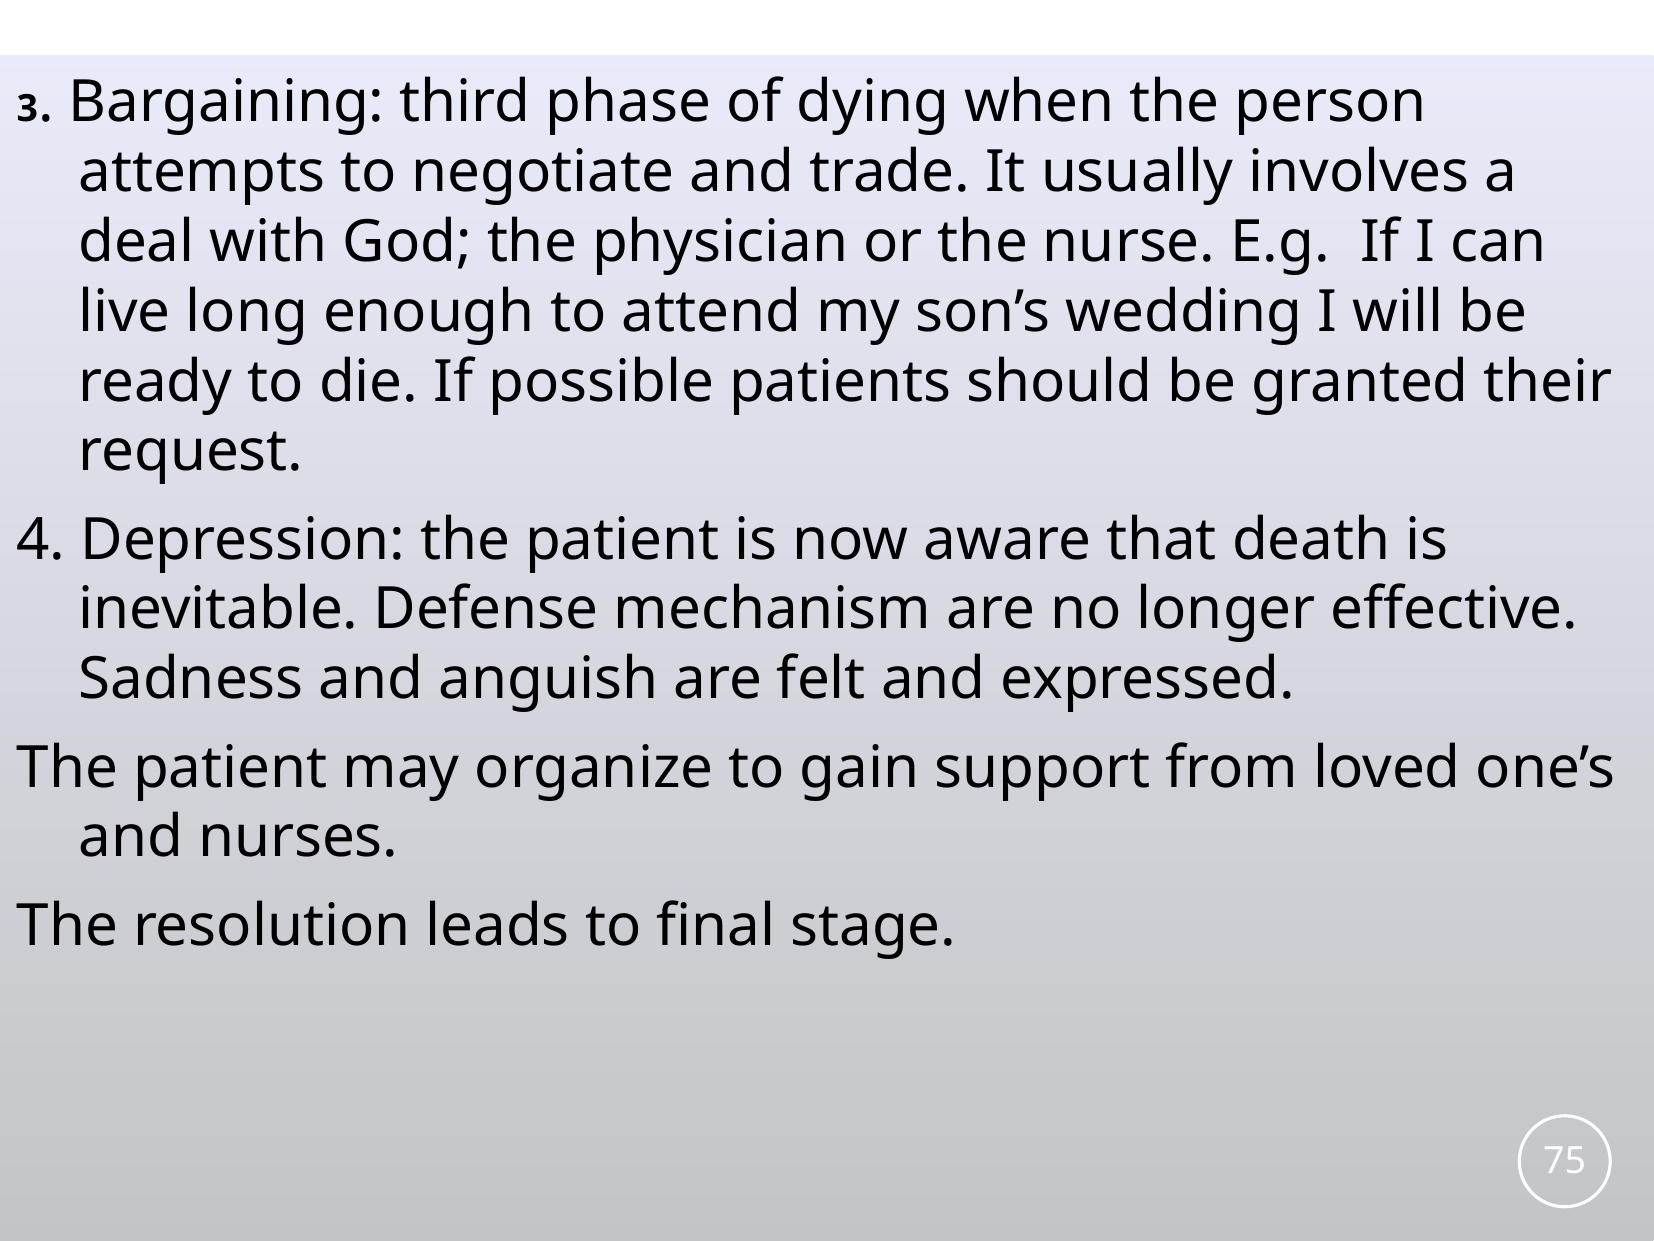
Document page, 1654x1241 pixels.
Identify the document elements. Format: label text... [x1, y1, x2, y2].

slide_number 75 [1517, 1114, 1612, 1209]
list 3. Bargaining: third phase of dying when the person attempts to negotiate and trade. It usually involves a deal with God; the physician or the nurse. E.g. If I can live long enough to attend my son’s wedding I will be ready to die. If possible patients should be granted their request. 4. Depression: the patient is now aware that death is inevitable. Defense mechanism are no longer effective. Sadness and anguish are felt and expressed. The patient may organize to gain support from loved one’s and nurses. The resolution leads to final stage. [0, 55, 1654, 1241]
